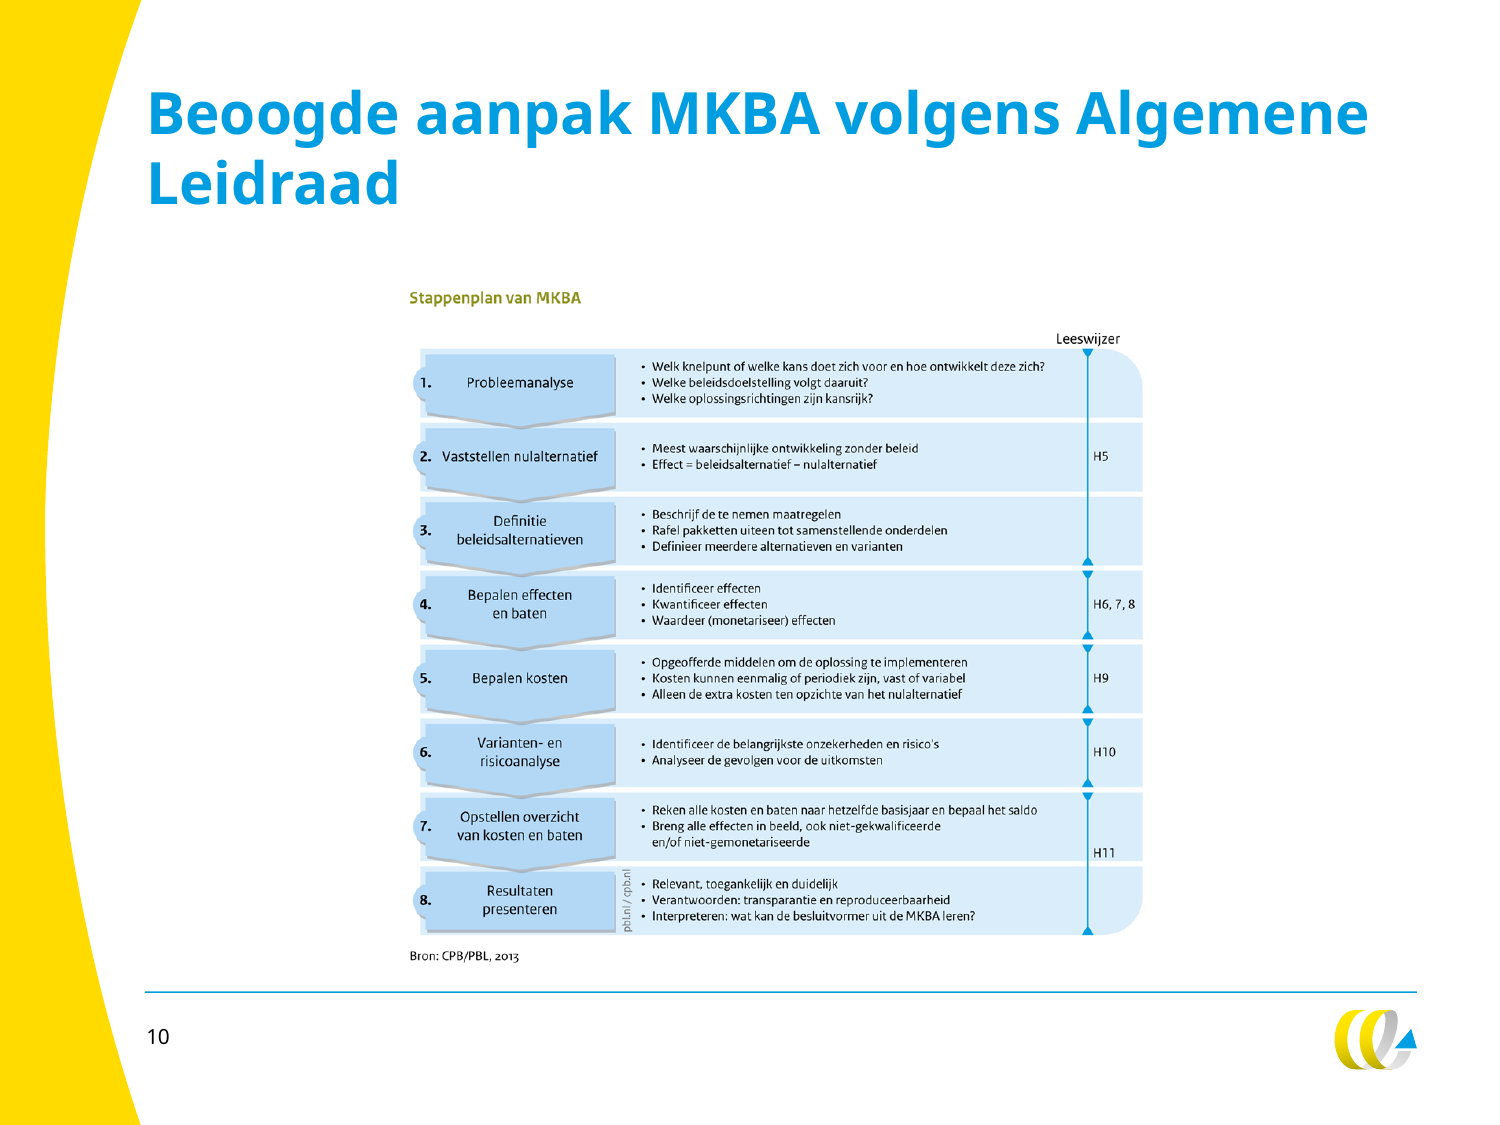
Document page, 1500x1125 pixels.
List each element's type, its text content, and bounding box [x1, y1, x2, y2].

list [387, 256, 1166, 966]
slide_number 10 [119, 1023, 170, 1059]
title Beoogde aanpak MKBA volgens Algemene Leidraad [146, 78, 1411, 217]
picture [1334, 1010, 1412, 1070]
